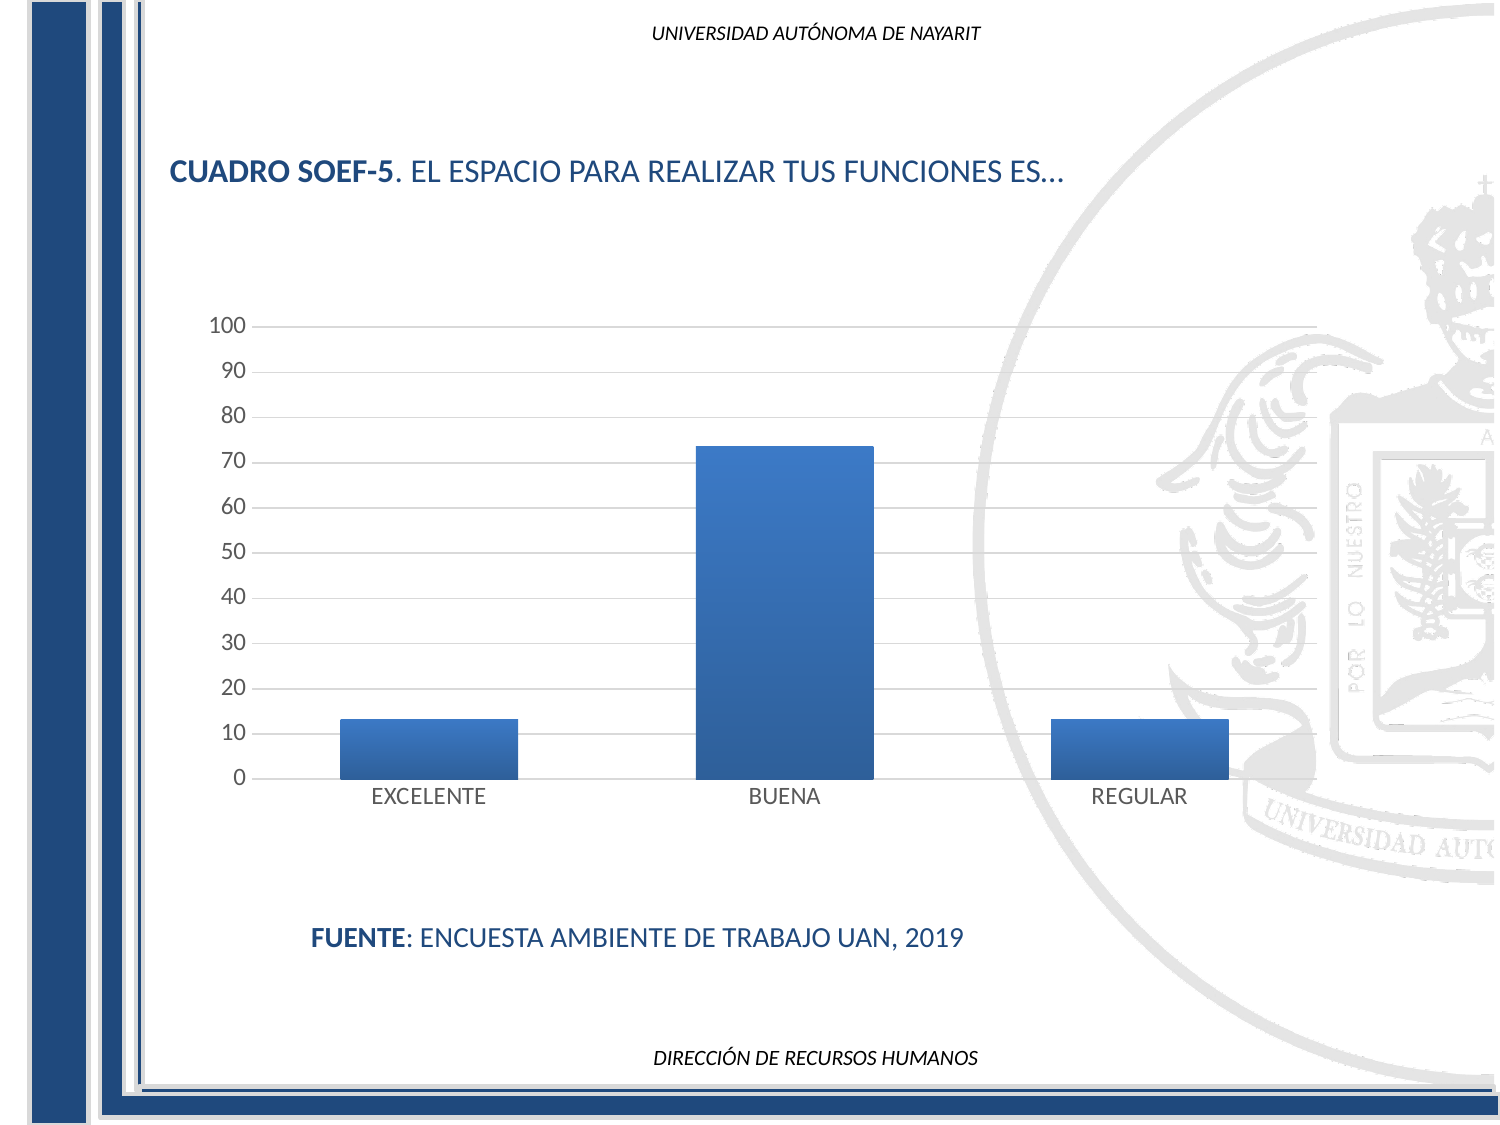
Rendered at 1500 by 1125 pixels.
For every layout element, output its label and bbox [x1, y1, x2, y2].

chart [184, 303, 1341, 821]
text_box [29, 0, 1500, 1125]
